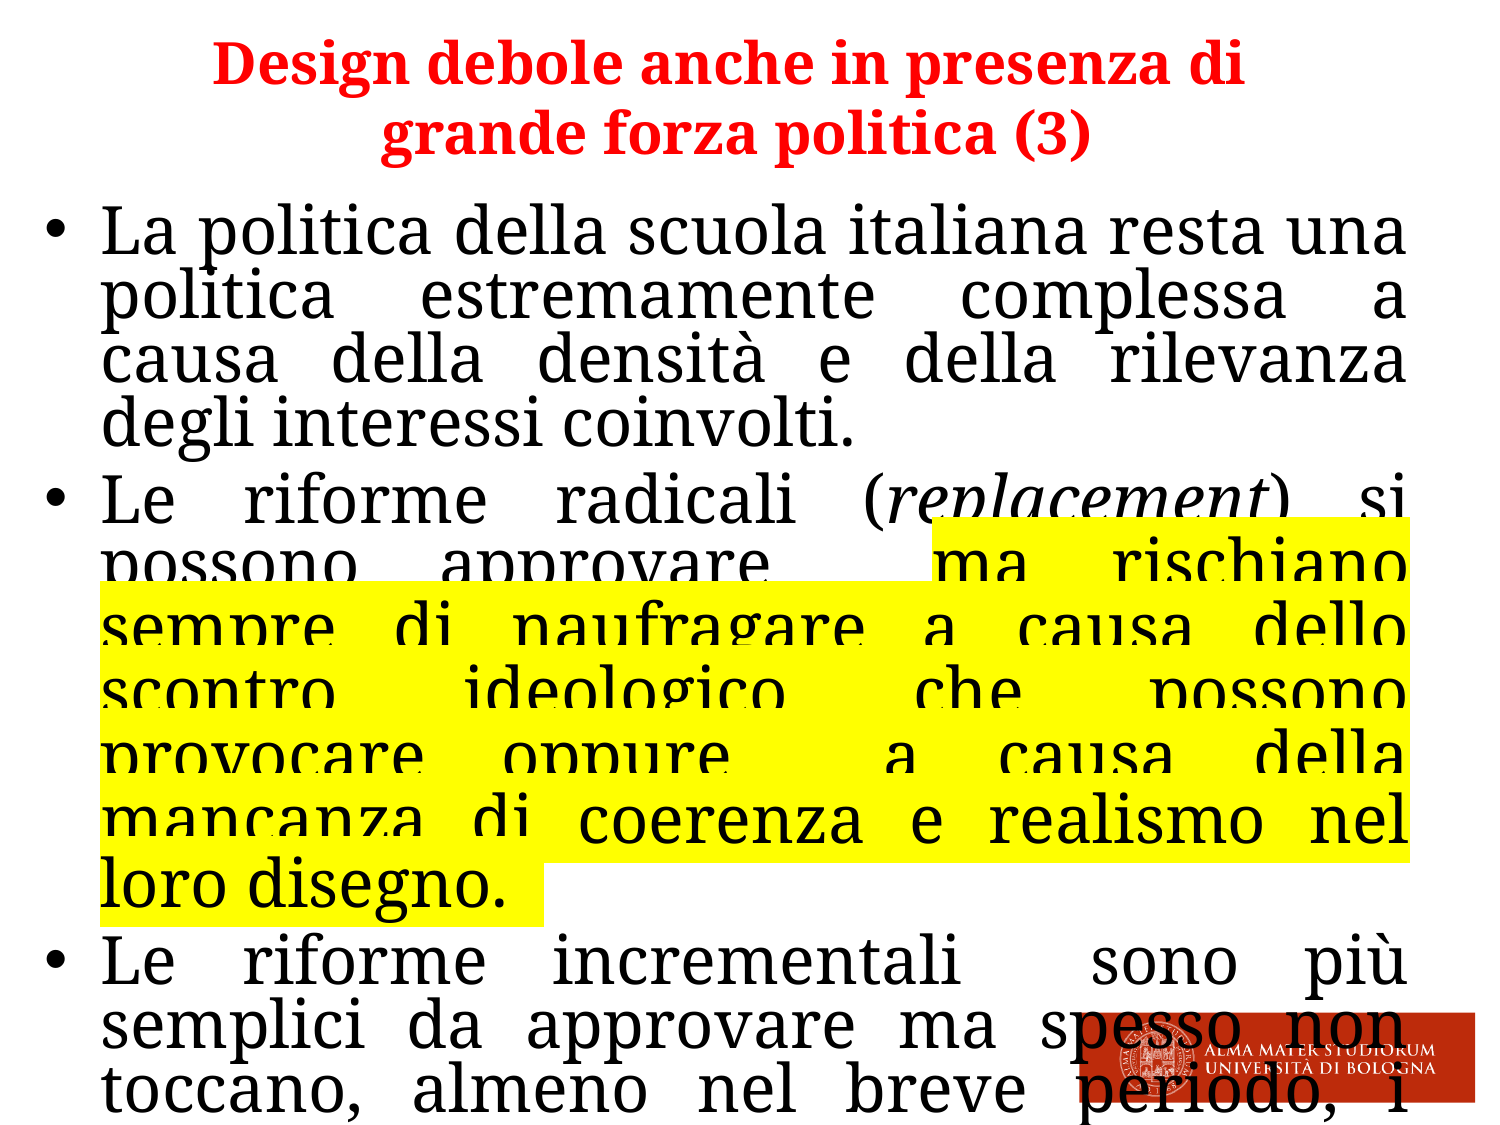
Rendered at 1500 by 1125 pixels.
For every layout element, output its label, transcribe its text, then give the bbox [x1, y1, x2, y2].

picture [1112, 1014, 1442, 1102]
title Design debole anche in presenza di grande forza politica (3) [62, 19, 1413, 161]
list La politica della scuola italiana resta una politica estremamente complessa a causa della densità e della rilevanza degli interessi coinvolti. Le riforme radicali (replacement) si possono approvare ma rischiano sempre di naufragare a causa dello scontro ideologico che possono provocare oppure a causa della mancanza di coerenza e realismo nel loro disegno. Le riforme incrementali sono più semplici da approvare ma spesso non toccano, almeno nel breve periodo, i problemi principali da risolvere. [29, 196, 1425, 1088]
